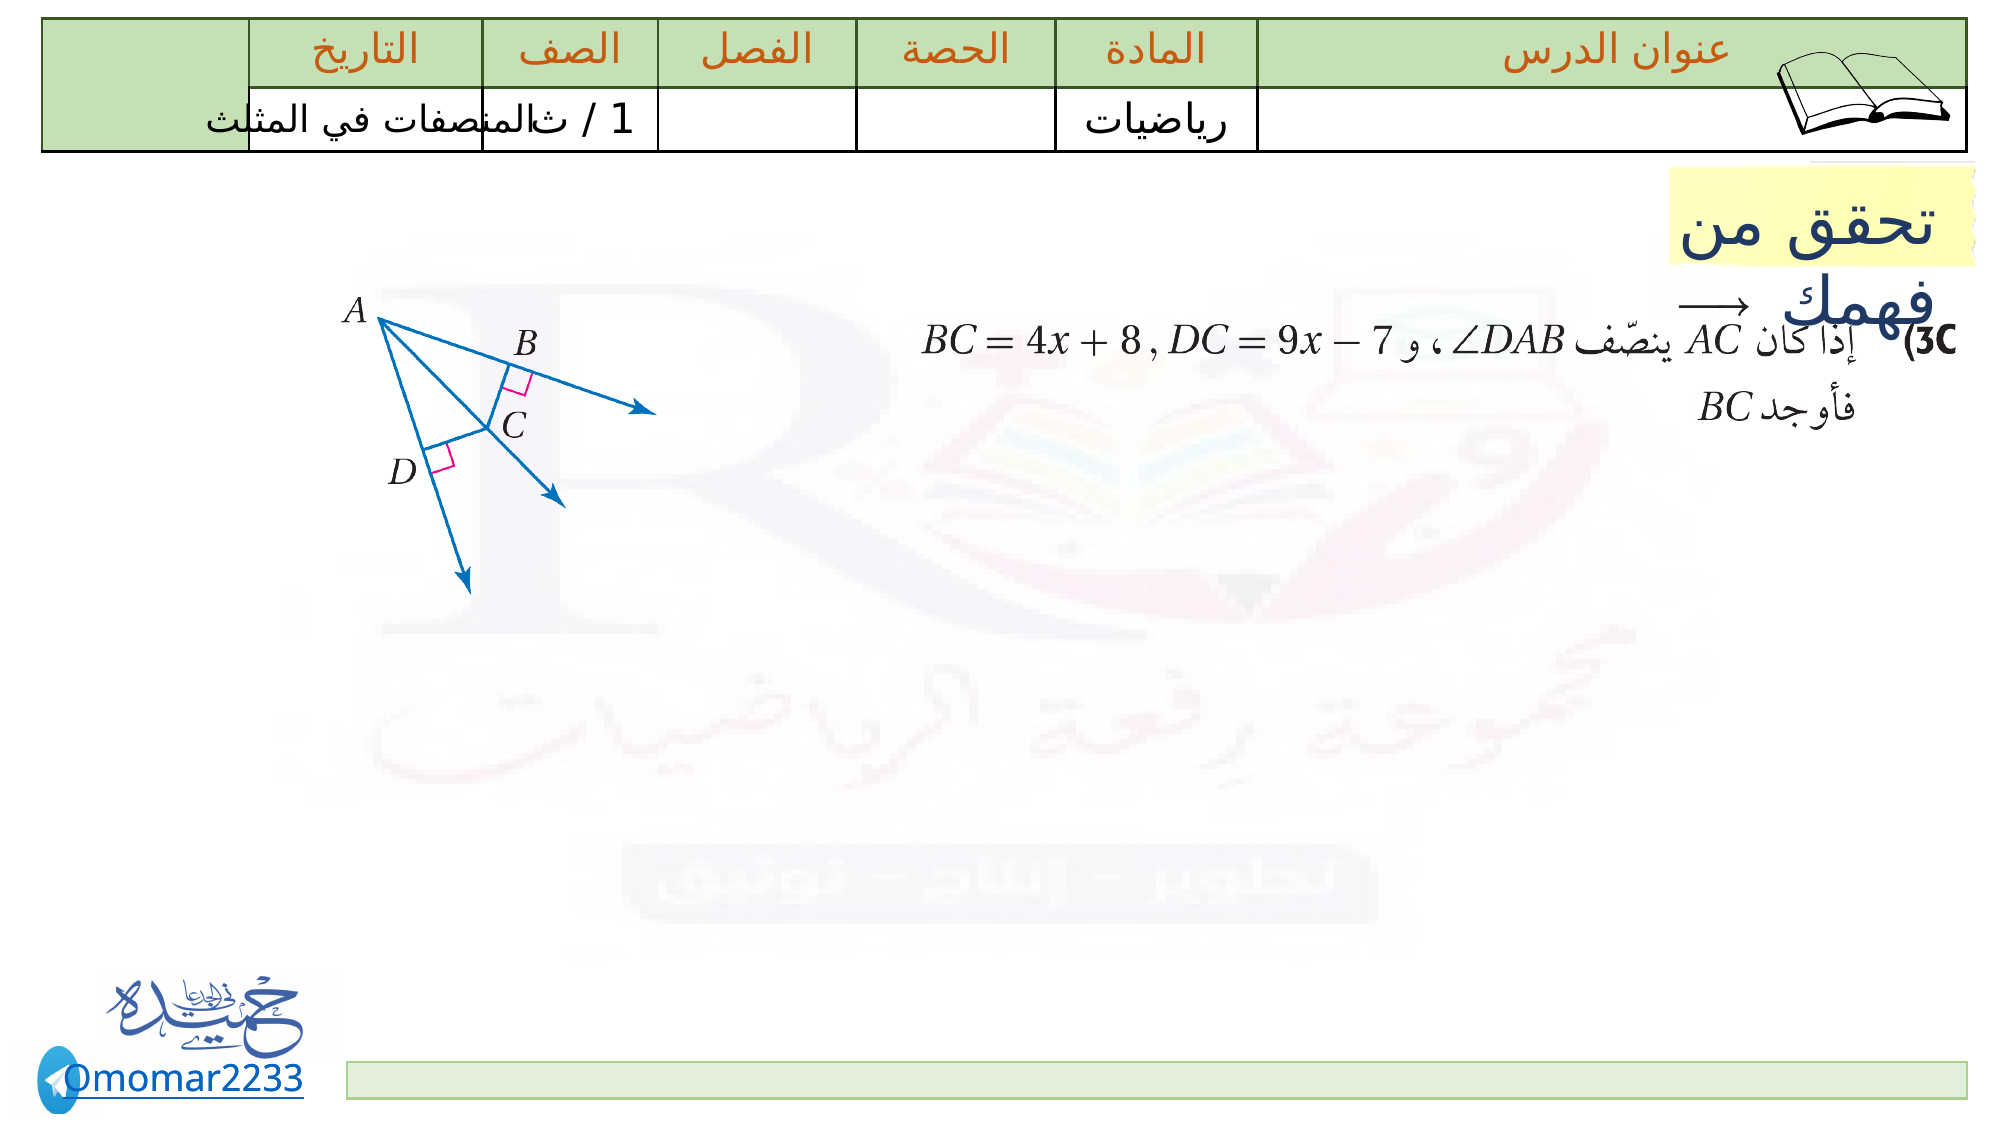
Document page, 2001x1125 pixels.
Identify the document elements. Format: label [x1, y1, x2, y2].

text_box [1622, 160, 1977, 267]
picture [804, 290, 1977, 452]
picture [13, 1046, 102, 1114]
picture [1768, 39, 1958, 158]
picture [296, 275, 707, 628]
